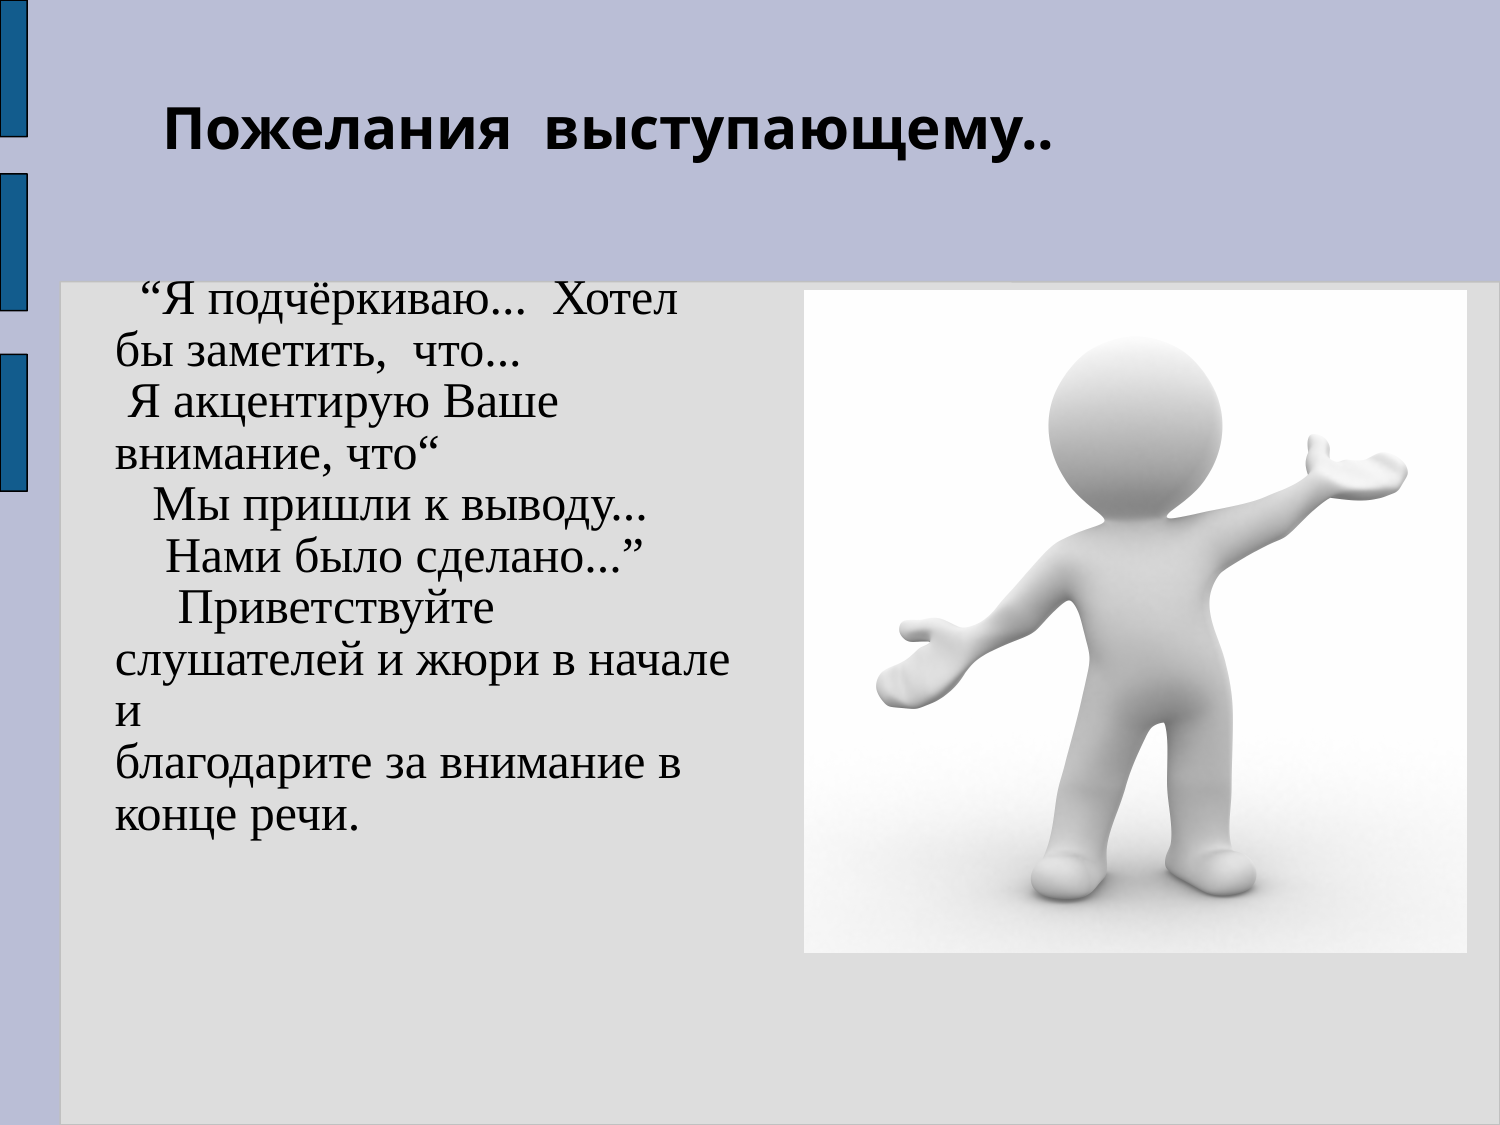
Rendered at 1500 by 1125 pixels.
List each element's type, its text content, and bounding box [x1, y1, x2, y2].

text_box Пожелания выступающему.. [147, 93, 1345, 178]
picture [804, 290, 1467, 953]
text_box “Я подчёркиваю... Хотел бы заметить, что... Я акцентирую Ваше внимание, что“ Мы пришли к выводу... Нами было сделано...” Приветствуйте слушателей и жюри в начале и благодарите за внимание в конце речи. [100, 265, 762, 1125]
